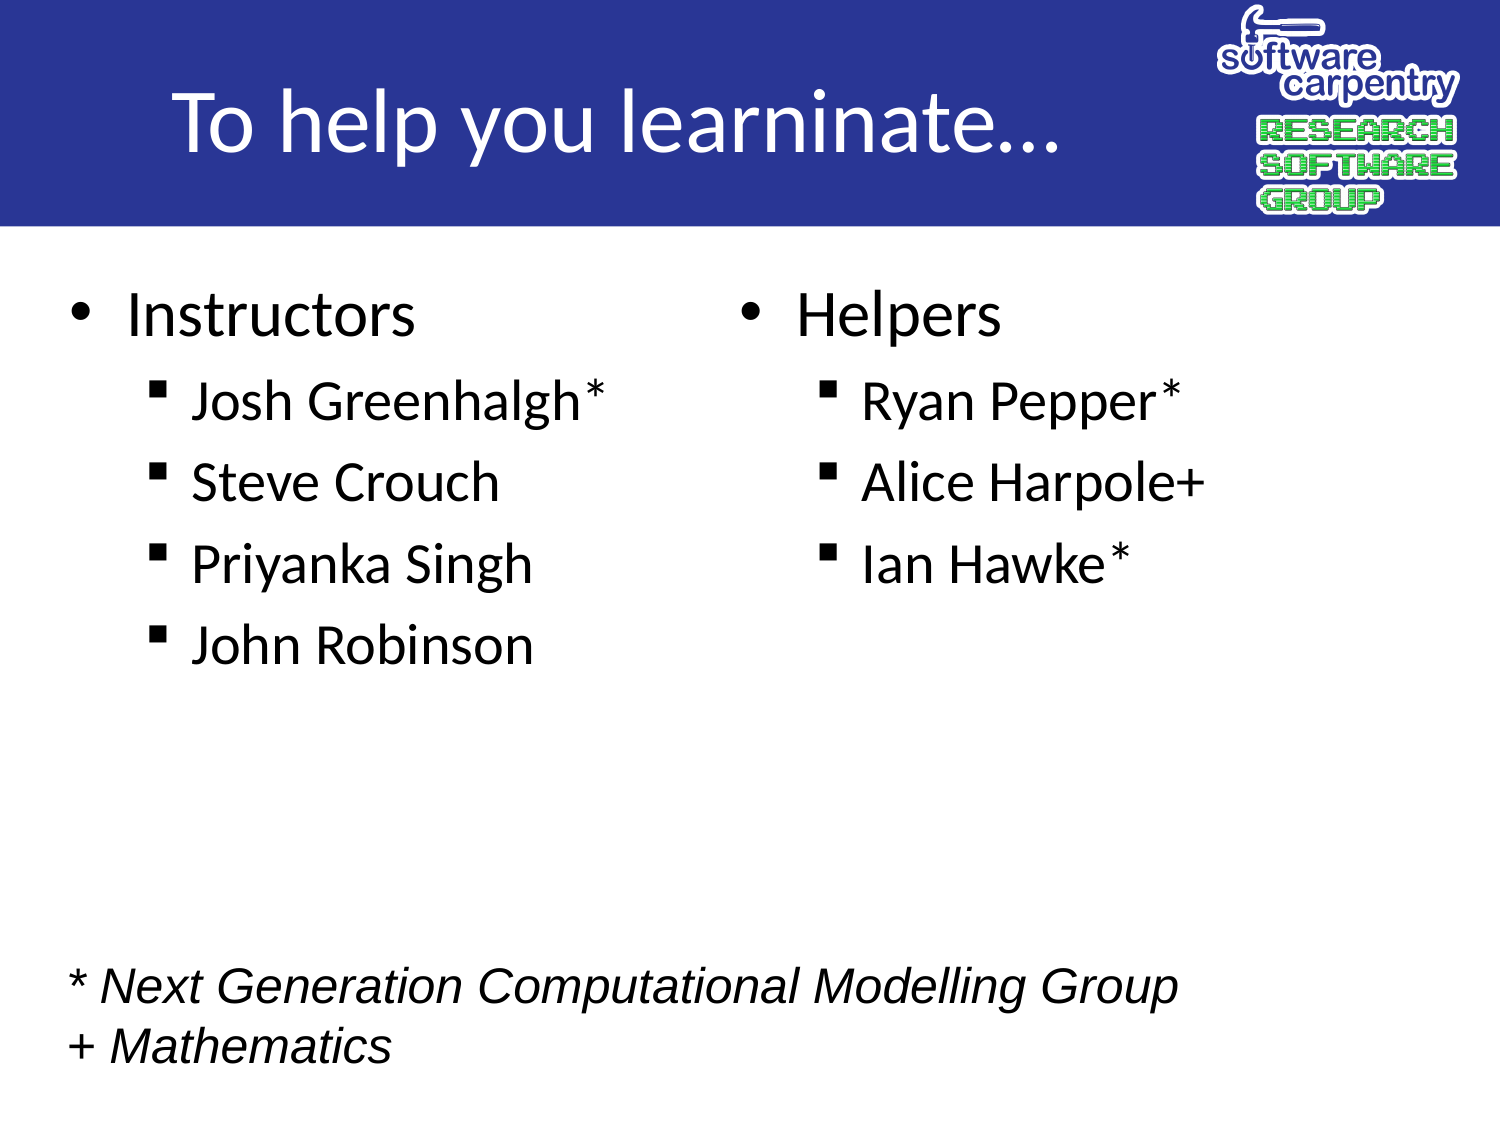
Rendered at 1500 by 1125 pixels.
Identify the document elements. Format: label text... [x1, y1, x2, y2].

picture [1216, 3, 1461, 108]
list Instructors Josh Greenhalgh* Steve Crouch Priyanka Singh John Robinson Helpers Ryan Pepper* Alice Harpole+ Ian Hawke* [54, 262, 1425, 799]
picture [1255, 113, 1465, 227]
text_box * Next Generation Computational Modelling Group + Mathematics [51, 946, 1263, 1082]
title To help you learninate… [51, 21, 1182, 210]
